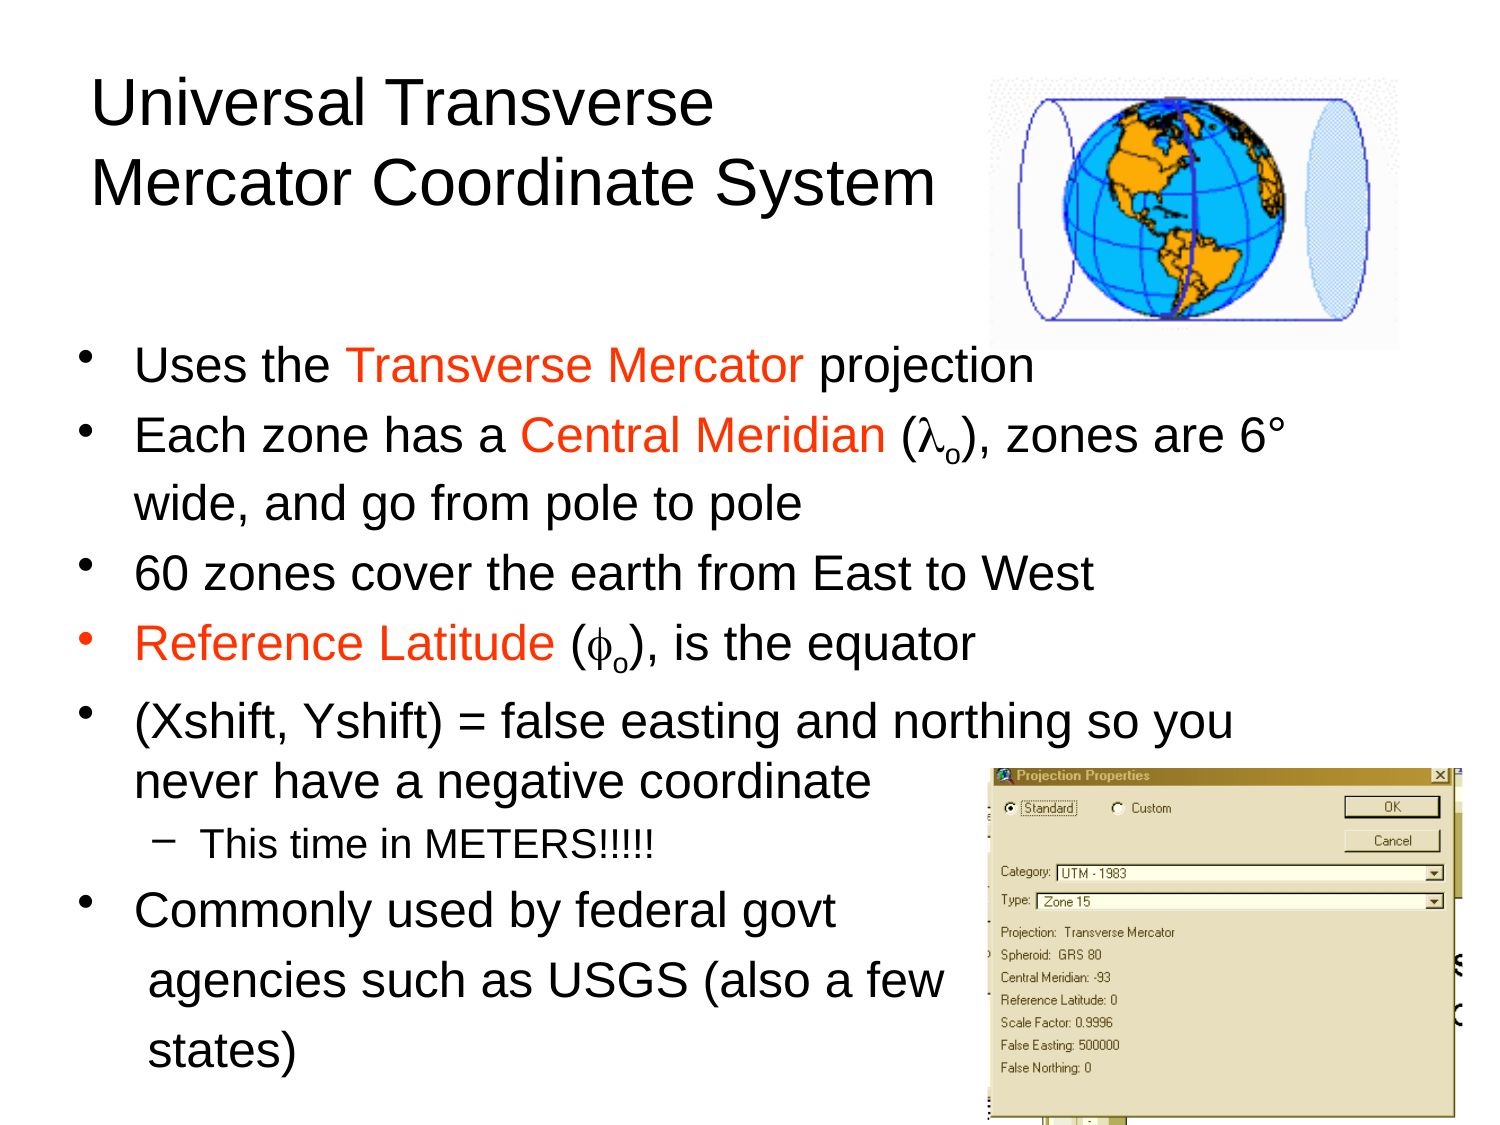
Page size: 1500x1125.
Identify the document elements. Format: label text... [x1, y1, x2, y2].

list Uses the Transverse Mercator projection Each zone has a Central Meridian (lo), zones are 6° wide, and go from pole to pole 60 zones cover the earth from East to West Reference Latitude (fo), is the equator (Xshift, Yshift) = false easting and northing so you never have a negative coordinate This time in METERS!!!!! Commonly used by federal govt agencies such as USGS (also a few states) [62, 324, 1350, 1000]
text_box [987, 74, 1400, 349]
title Universal Transverse Mercator Coordinate System [75, 45, 1425, 233]
picture [987, 768, 1463, 1125]
